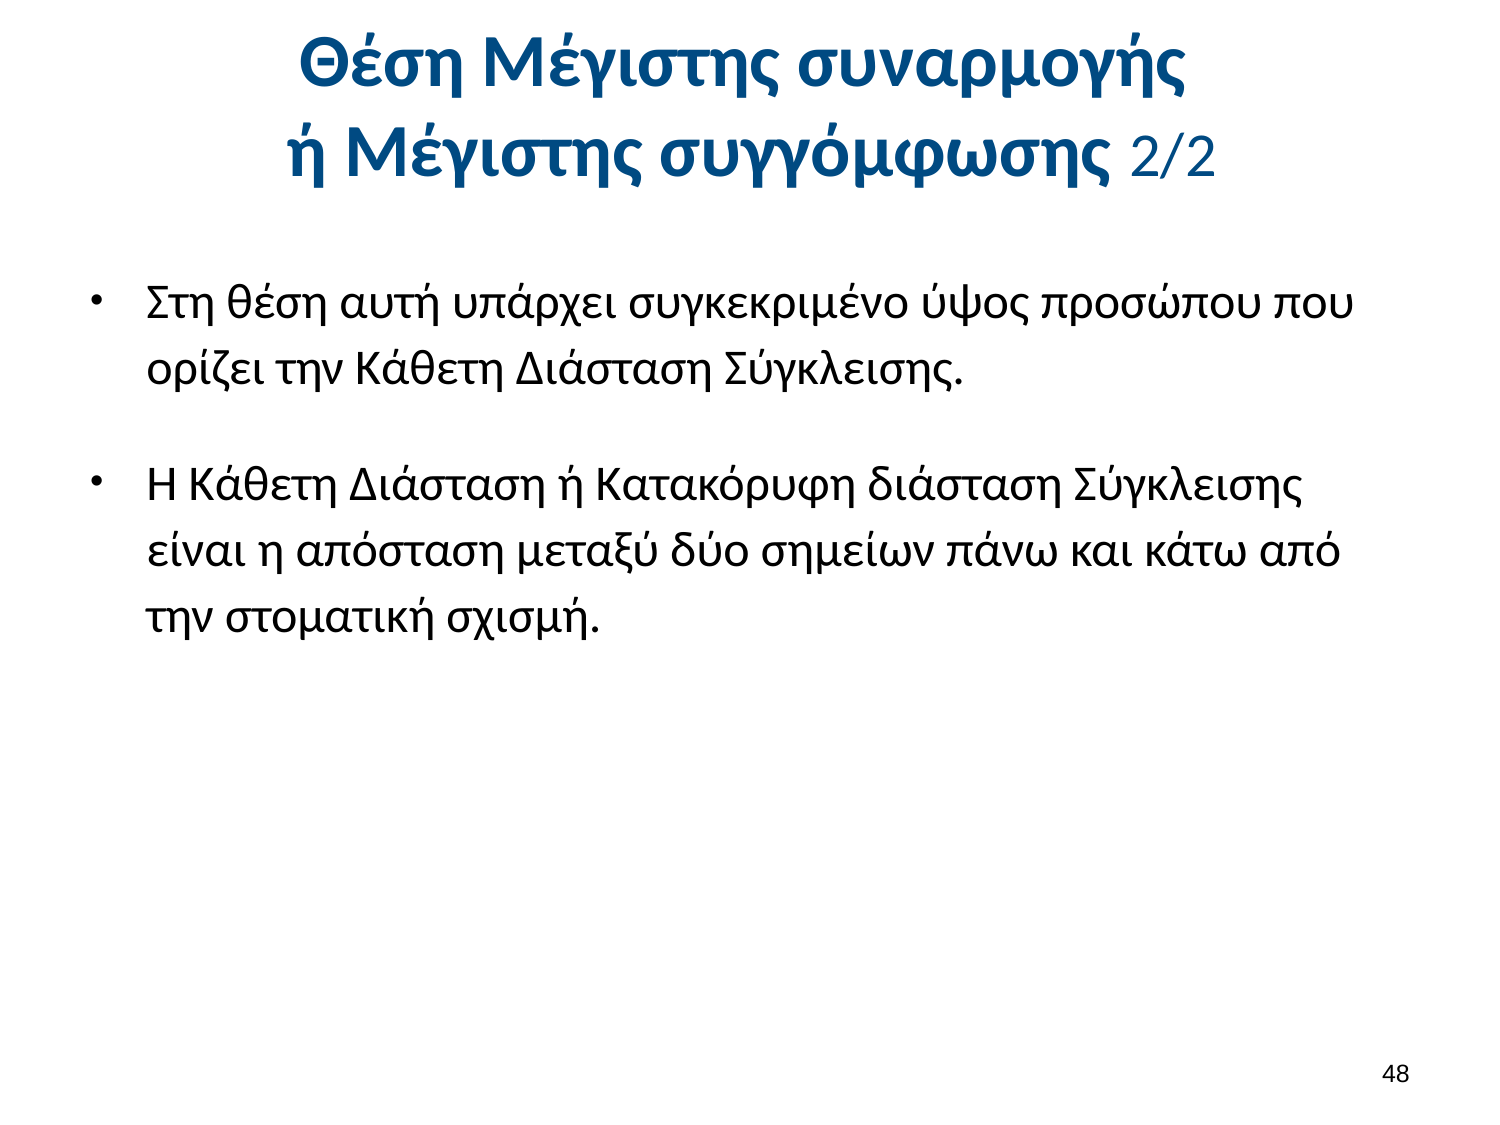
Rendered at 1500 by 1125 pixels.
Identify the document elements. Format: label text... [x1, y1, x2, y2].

title Θέση Μέγιστης συναρμογής ή Μέγιστης συγγόμφωσης 2/2 [76, 19, 1427, 185]
slide_number 47 [1074, 1042, 1425, 1103]
list Στη θέση αυτή υπάρχει συγκεκριμένο ύψος προσώπου που ορίζει την Κάθετη Διάσταση Σύγκλεισης. Η Κάθετη Διάσταση ή Κατακόρυφη διάσταση Σύγκλεισης είναι η απόσταση μεταξύ δύο σημείων πάνω και κάτω από την στοματική σχισμή. [75, 255, 1425, 1024]
